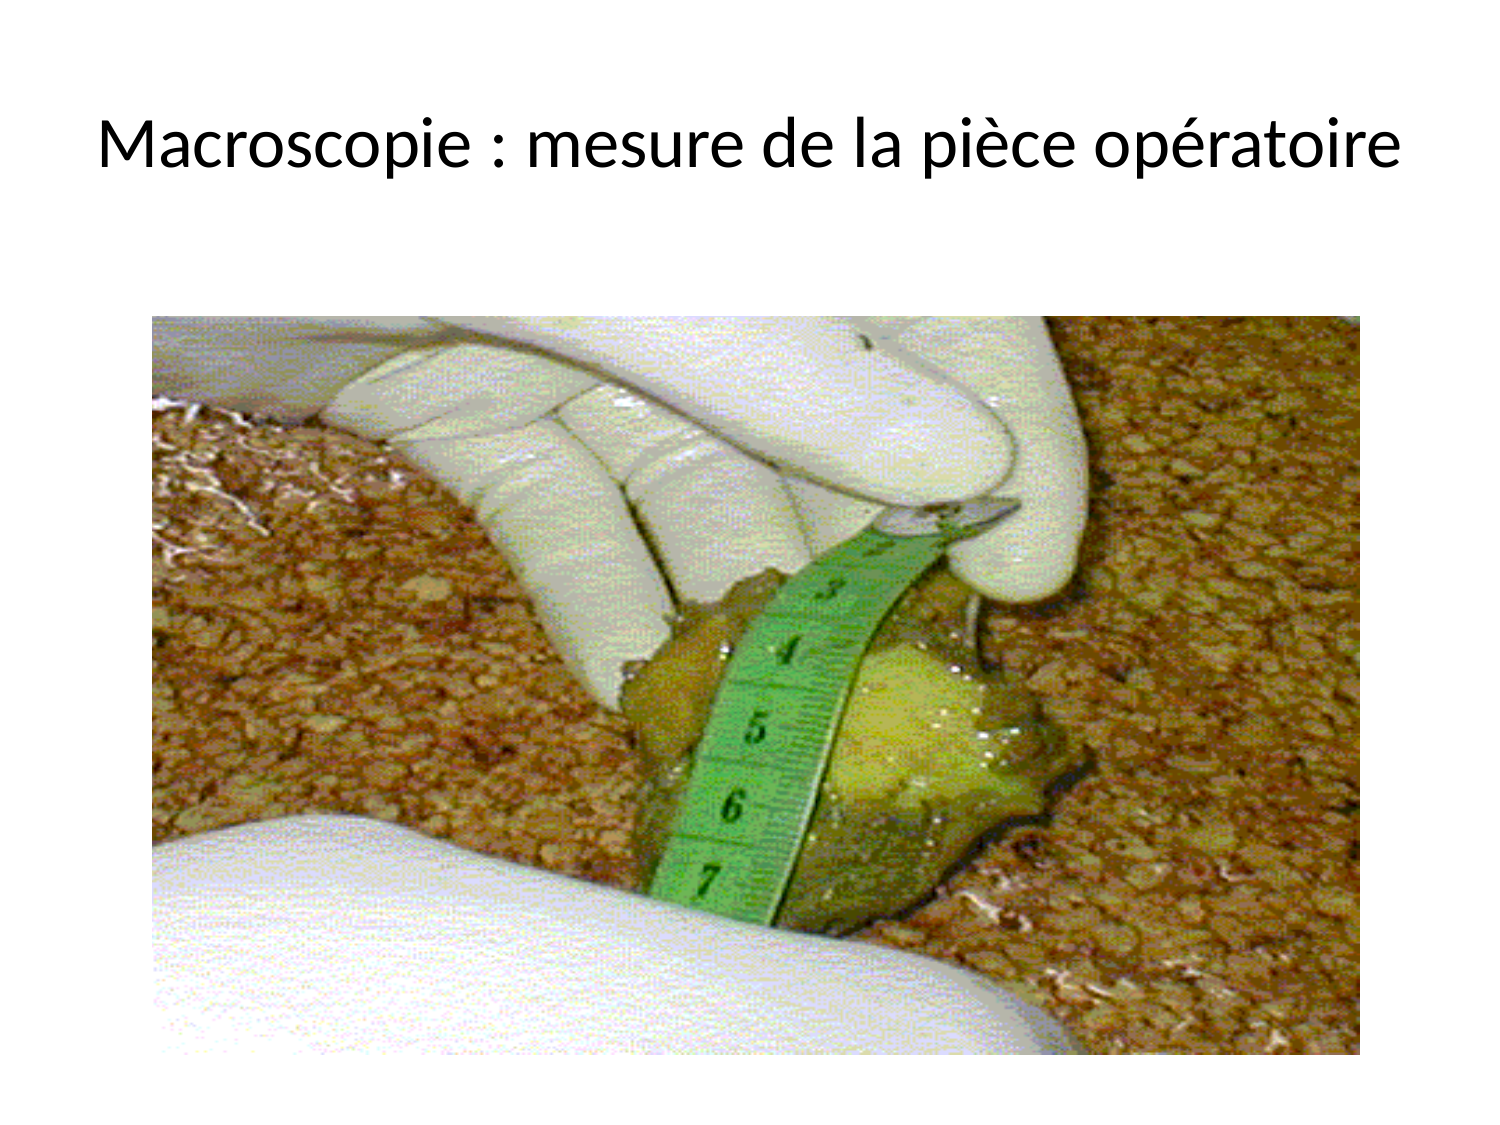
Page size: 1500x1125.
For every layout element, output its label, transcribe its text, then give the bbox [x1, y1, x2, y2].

title Macroscopie : mesure de la pièce opératoire [75, 45, 1425, 233]
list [152, 316, 1360, 1055]
